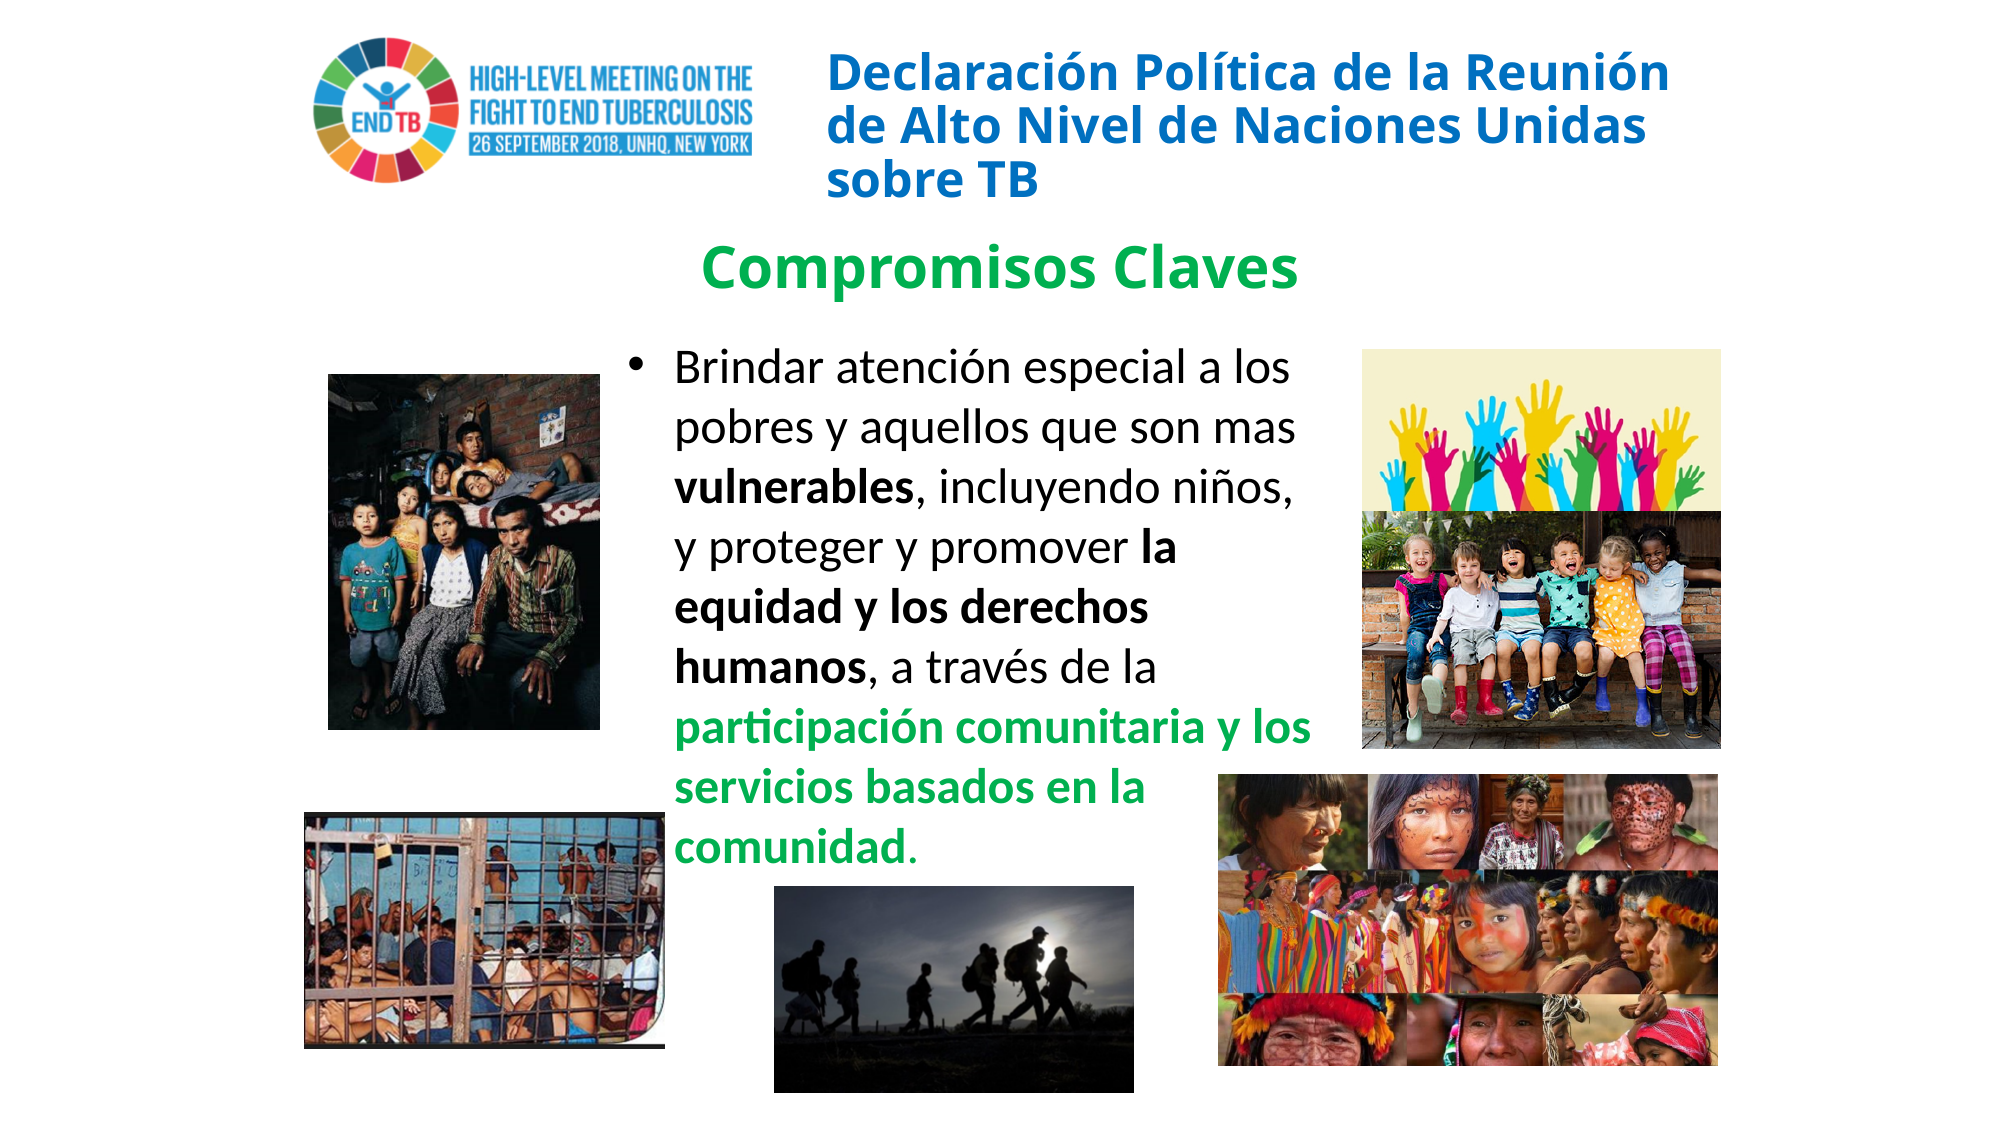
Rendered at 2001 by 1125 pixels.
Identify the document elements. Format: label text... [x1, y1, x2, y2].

picture [268, 12, 766, 195]
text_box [1362, 349, 1721, 749]
picture [774, 886, 1134, 1093]
title Declaración Política de la Reunión de Alto Nivel de Naciones Unidas sobre TB [811, 36, 1710, 219]
picture [304, 812, 665, 1049]
picture [1218, 774, 1718, 1066]
picture [328, 374, 600, 730]
text_box Brindar atención especial a los pobres y aquellos que son mas vulnerables, incluyendo niños, y proteger y promover la equidad y los derechos humanos, a través de la participación comunitaria y los servicios basados en la comunidad. [612, 325, 1338, 881]
text_box Compromisos Claves [685, 222, 1315, 308]
